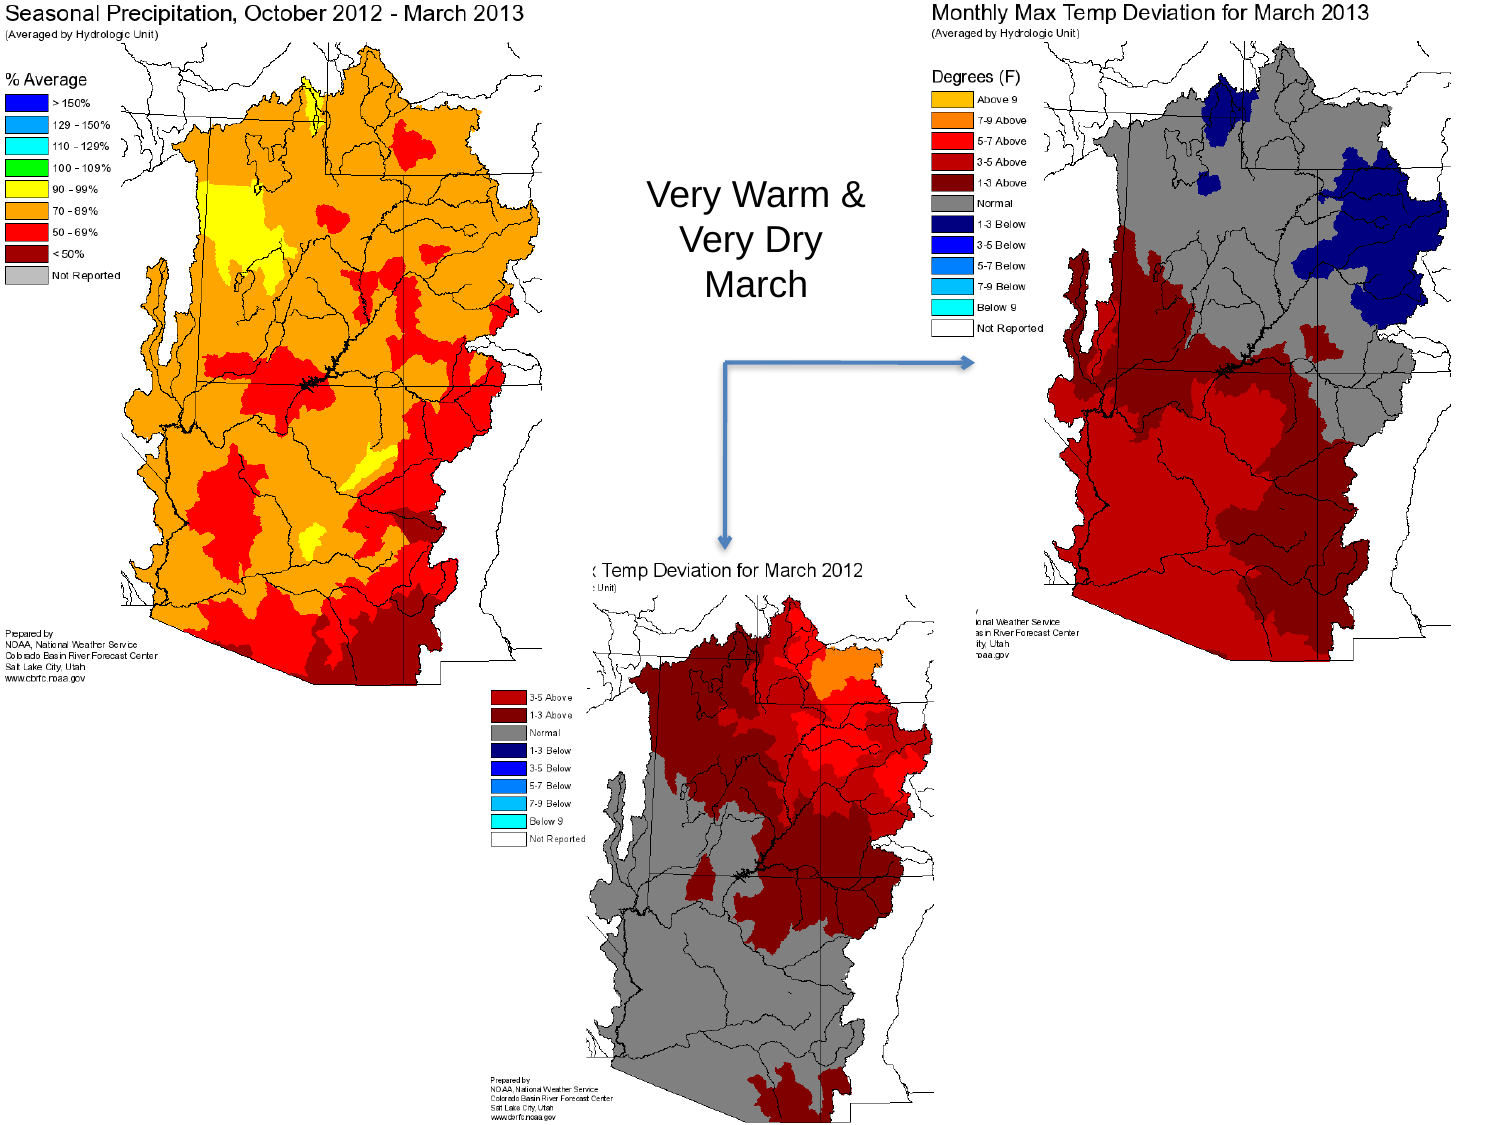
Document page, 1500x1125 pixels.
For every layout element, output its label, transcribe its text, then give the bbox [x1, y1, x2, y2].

picture [0, 0, 1500, 1125]
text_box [724, 362, 976, 551]
text_box Very Warm & Very Dry March [598, 162, 922, 313]
